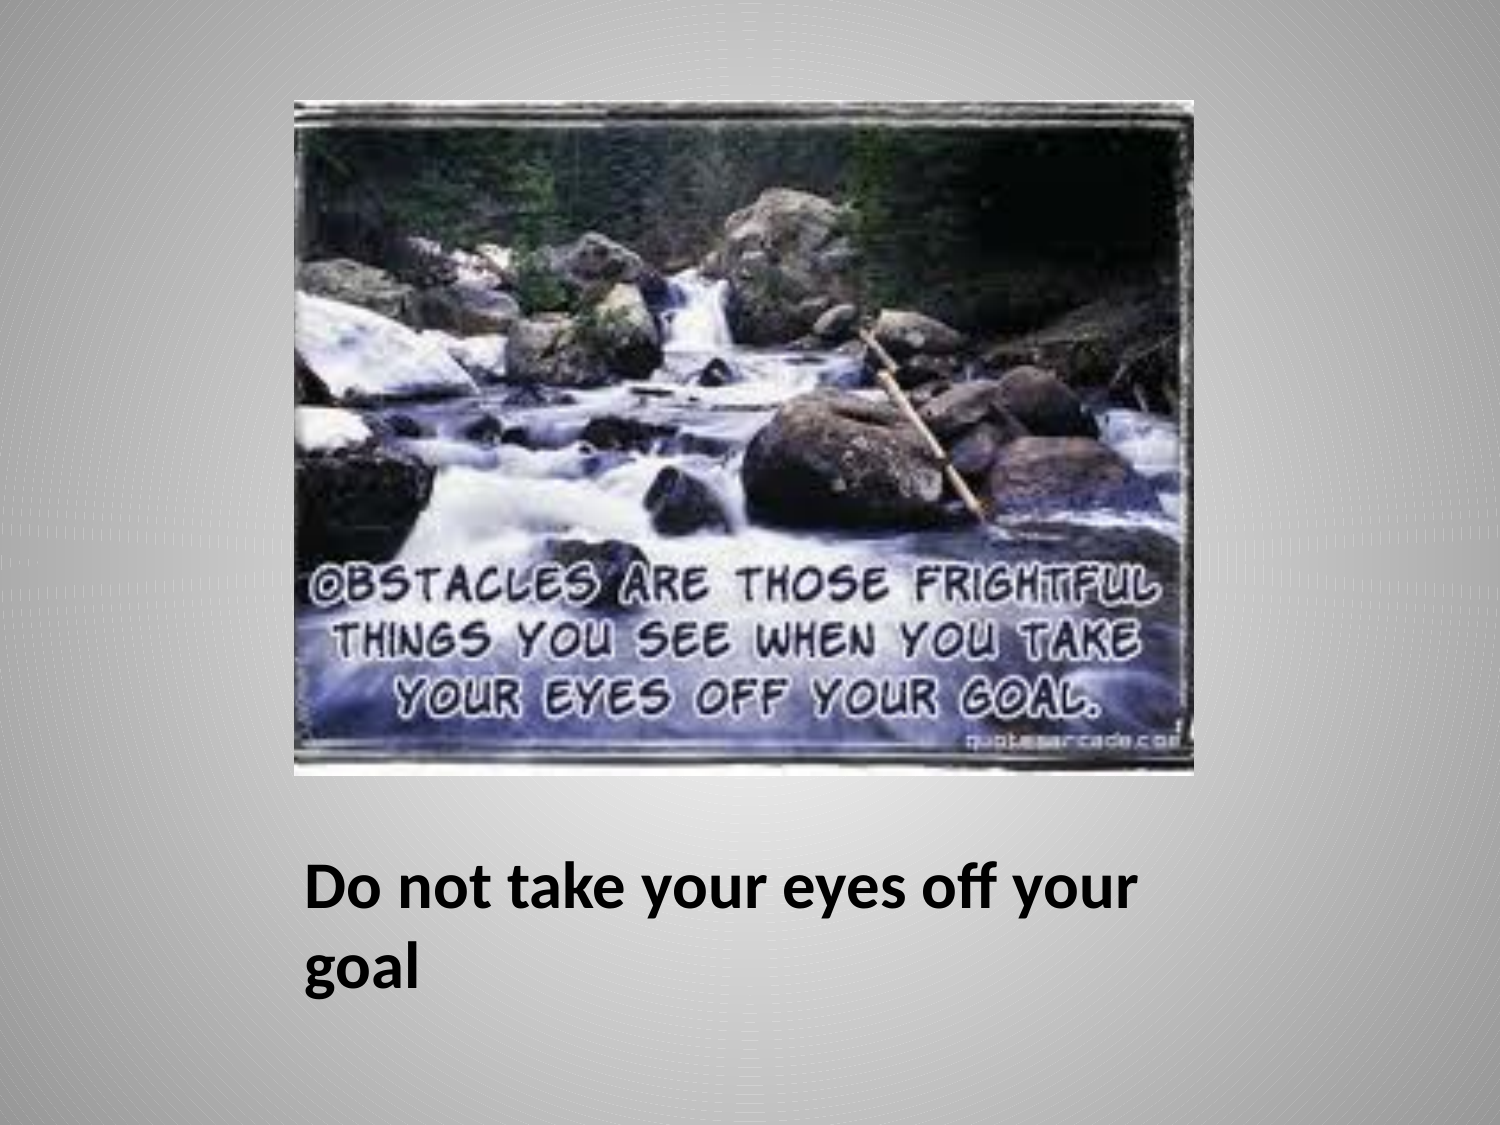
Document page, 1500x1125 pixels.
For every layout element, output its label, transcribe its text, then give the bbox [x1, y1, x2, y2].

title Do not take your eyes off your goal [289, 916, 1190, 1010]
picture [293, 100, 1195, 776]
